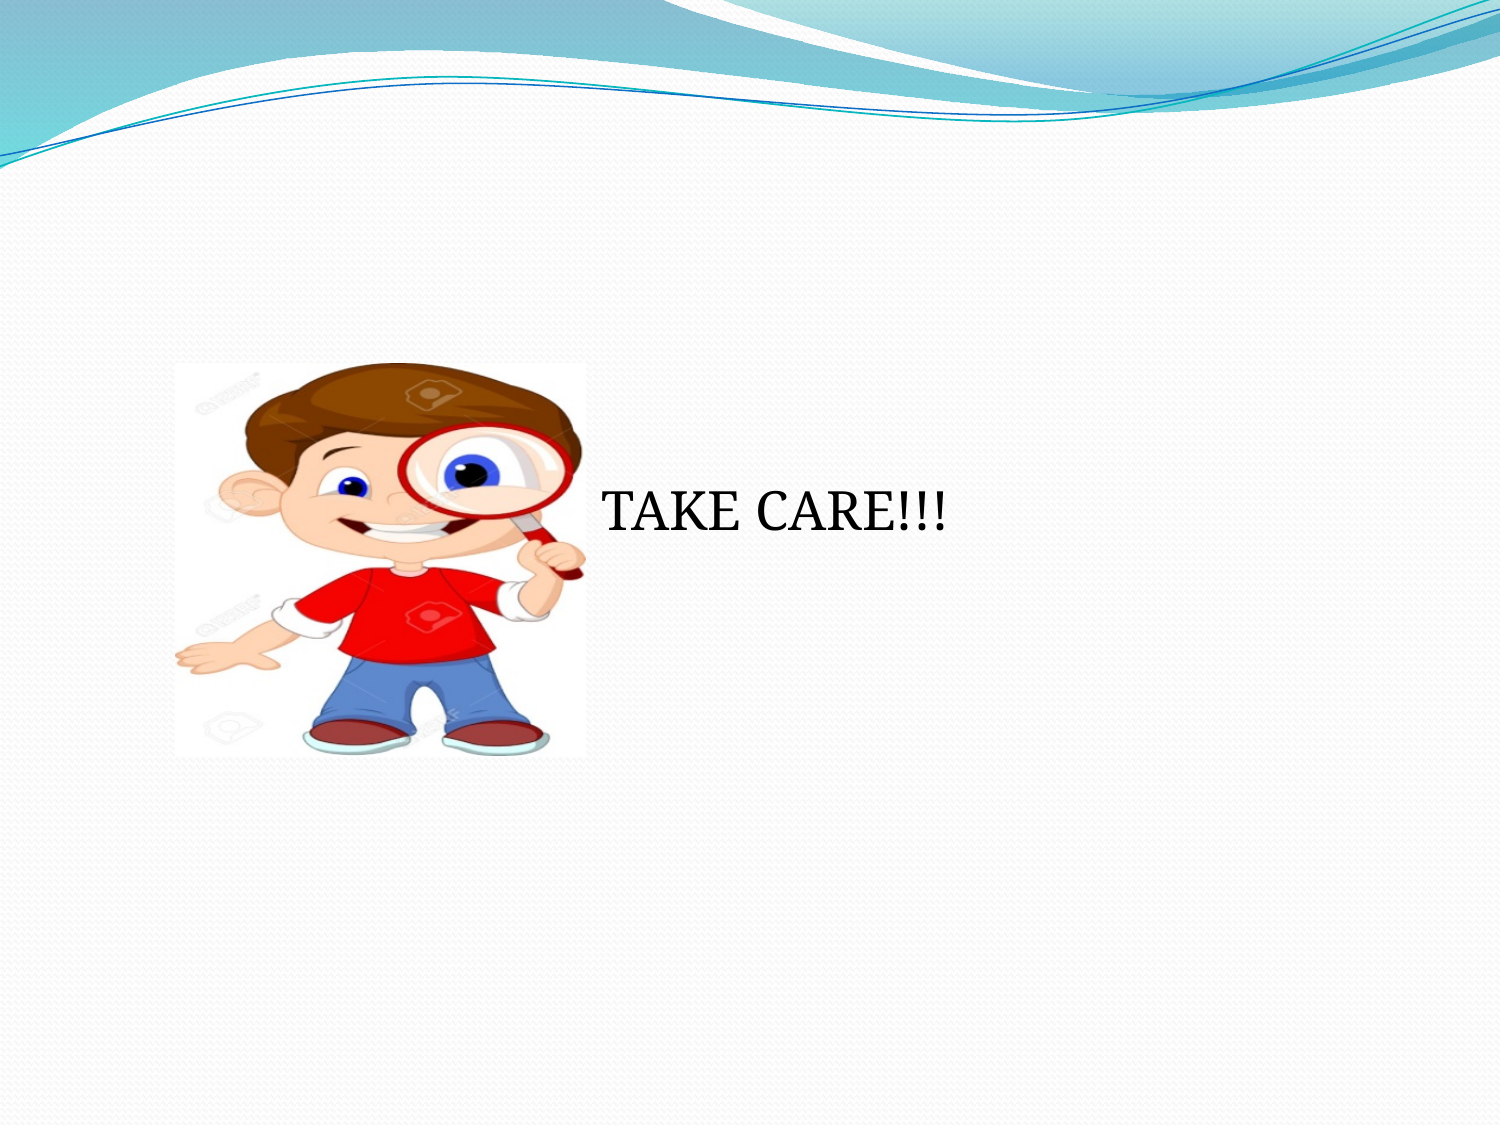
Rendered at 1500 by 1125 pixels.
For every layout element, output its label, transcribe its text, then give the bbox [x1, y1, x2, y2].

list TAKE CARE!!! [75, 317, 1425, 1038]
picture [175, 362, 587, 756]
